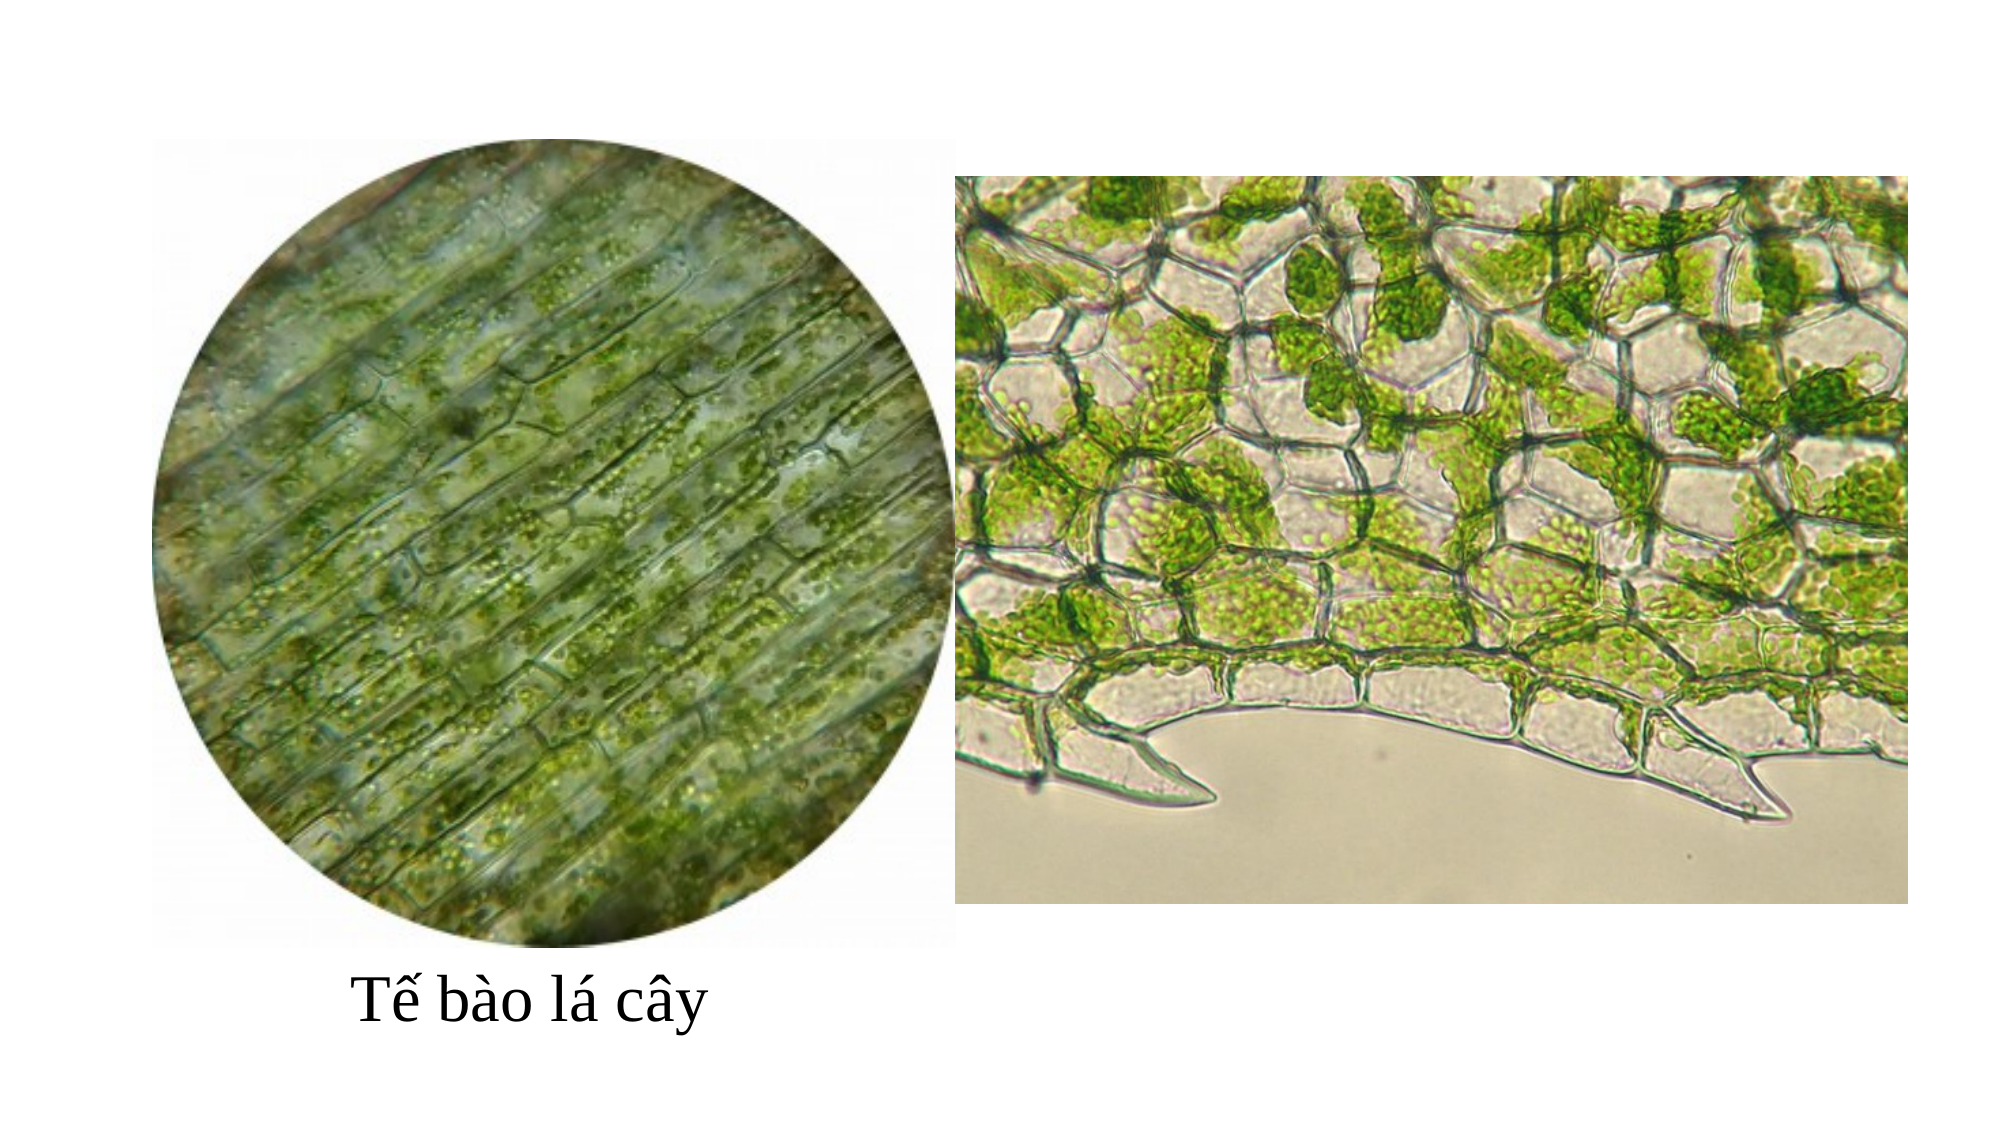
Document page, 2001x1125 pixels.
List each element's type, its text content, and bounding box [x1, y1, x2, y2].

picture [152, 139, 1908, 948]
text_box Tế bào lá cây [335, 947, 1500, 1043]
